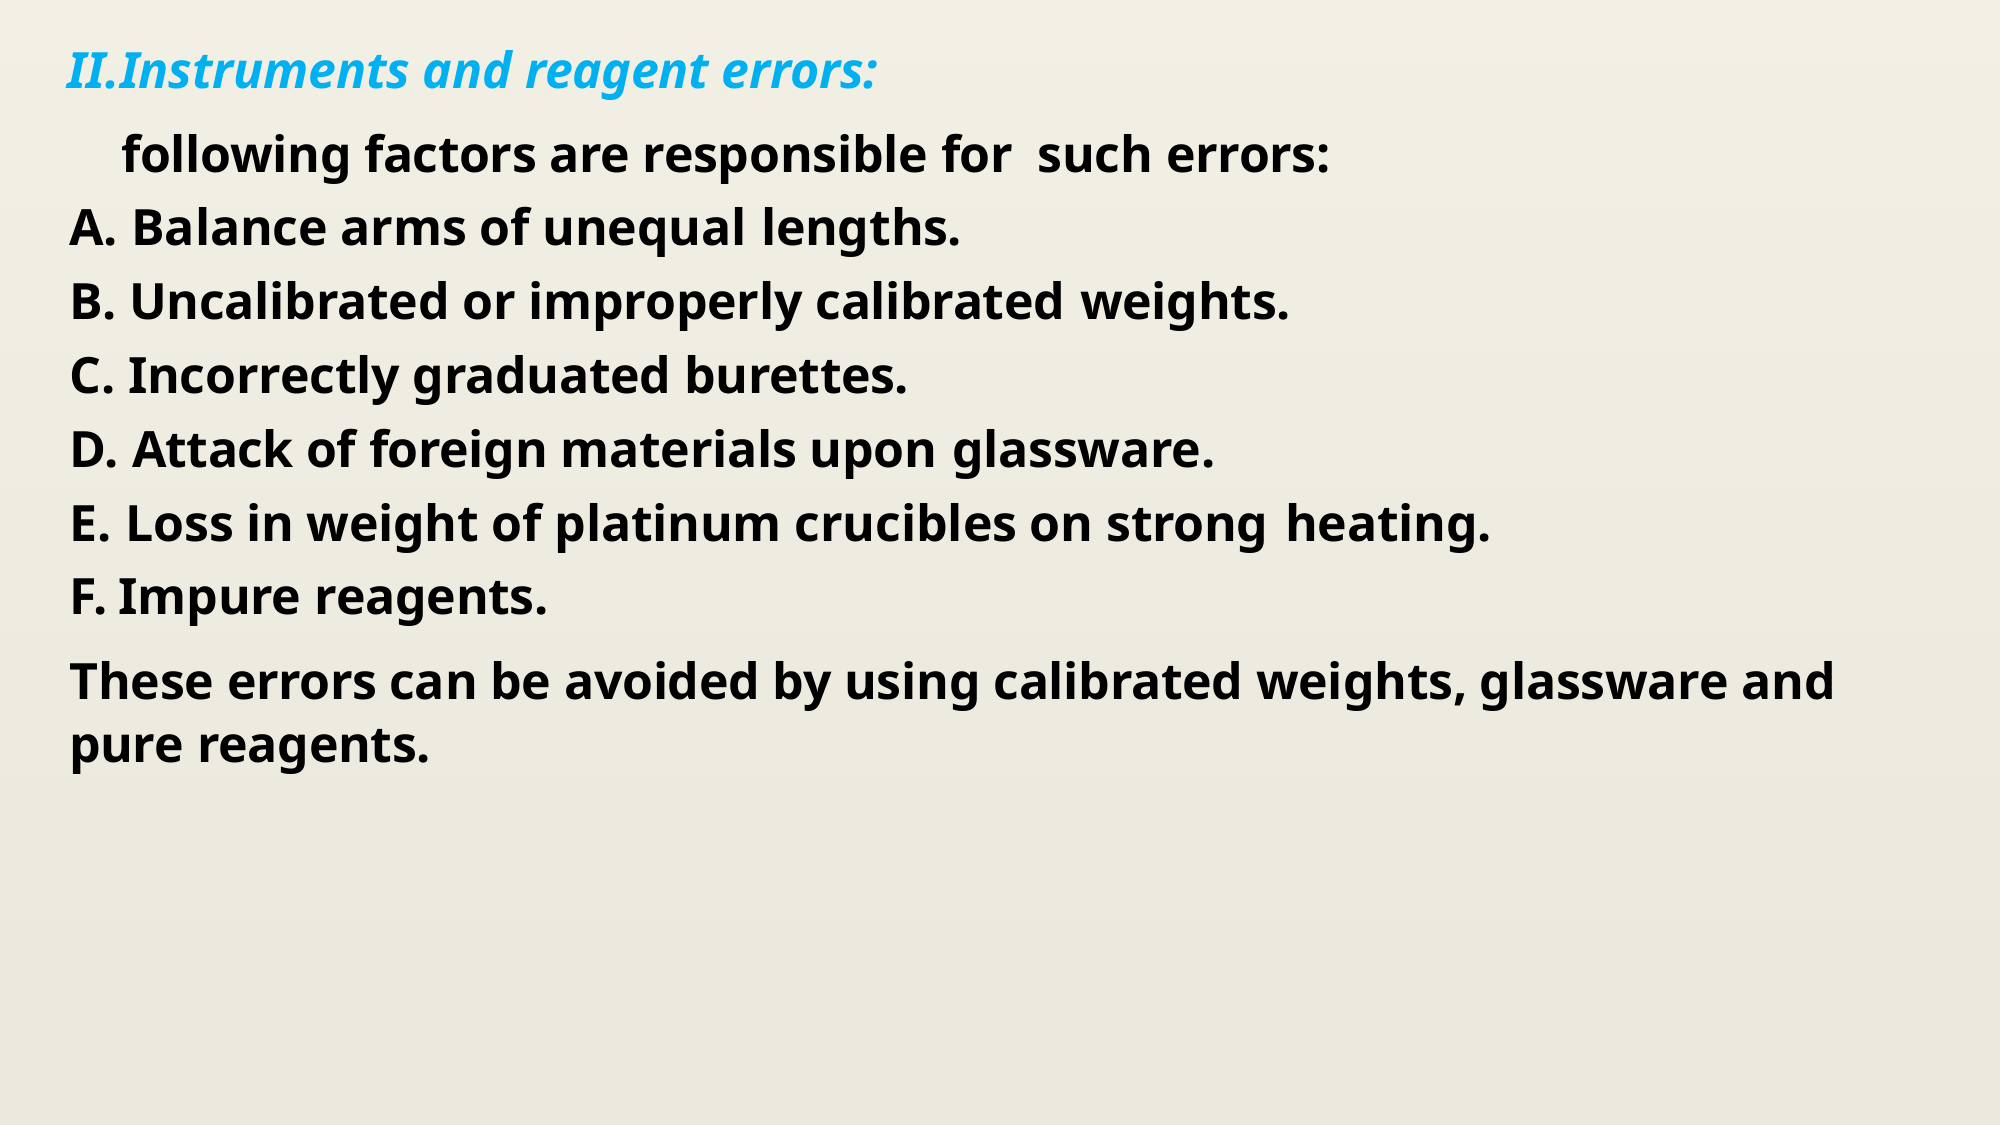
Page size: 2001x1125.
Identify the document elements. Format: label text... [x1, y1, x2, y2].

text_box Instruments and reagent errors: following factors are responsible for such errors: Balance arms of unequal lengths. Uncalibrated or improperly calibrated weights. Incorrectly graduated burettes. Attack of foreign materials upon glassware. Loss in weight of platinum crucibles on strong heating. Impure reagents. These errors can be avoided by using calibrated weights, glassware and pure reagents. [52, 28, 1973, 781]
